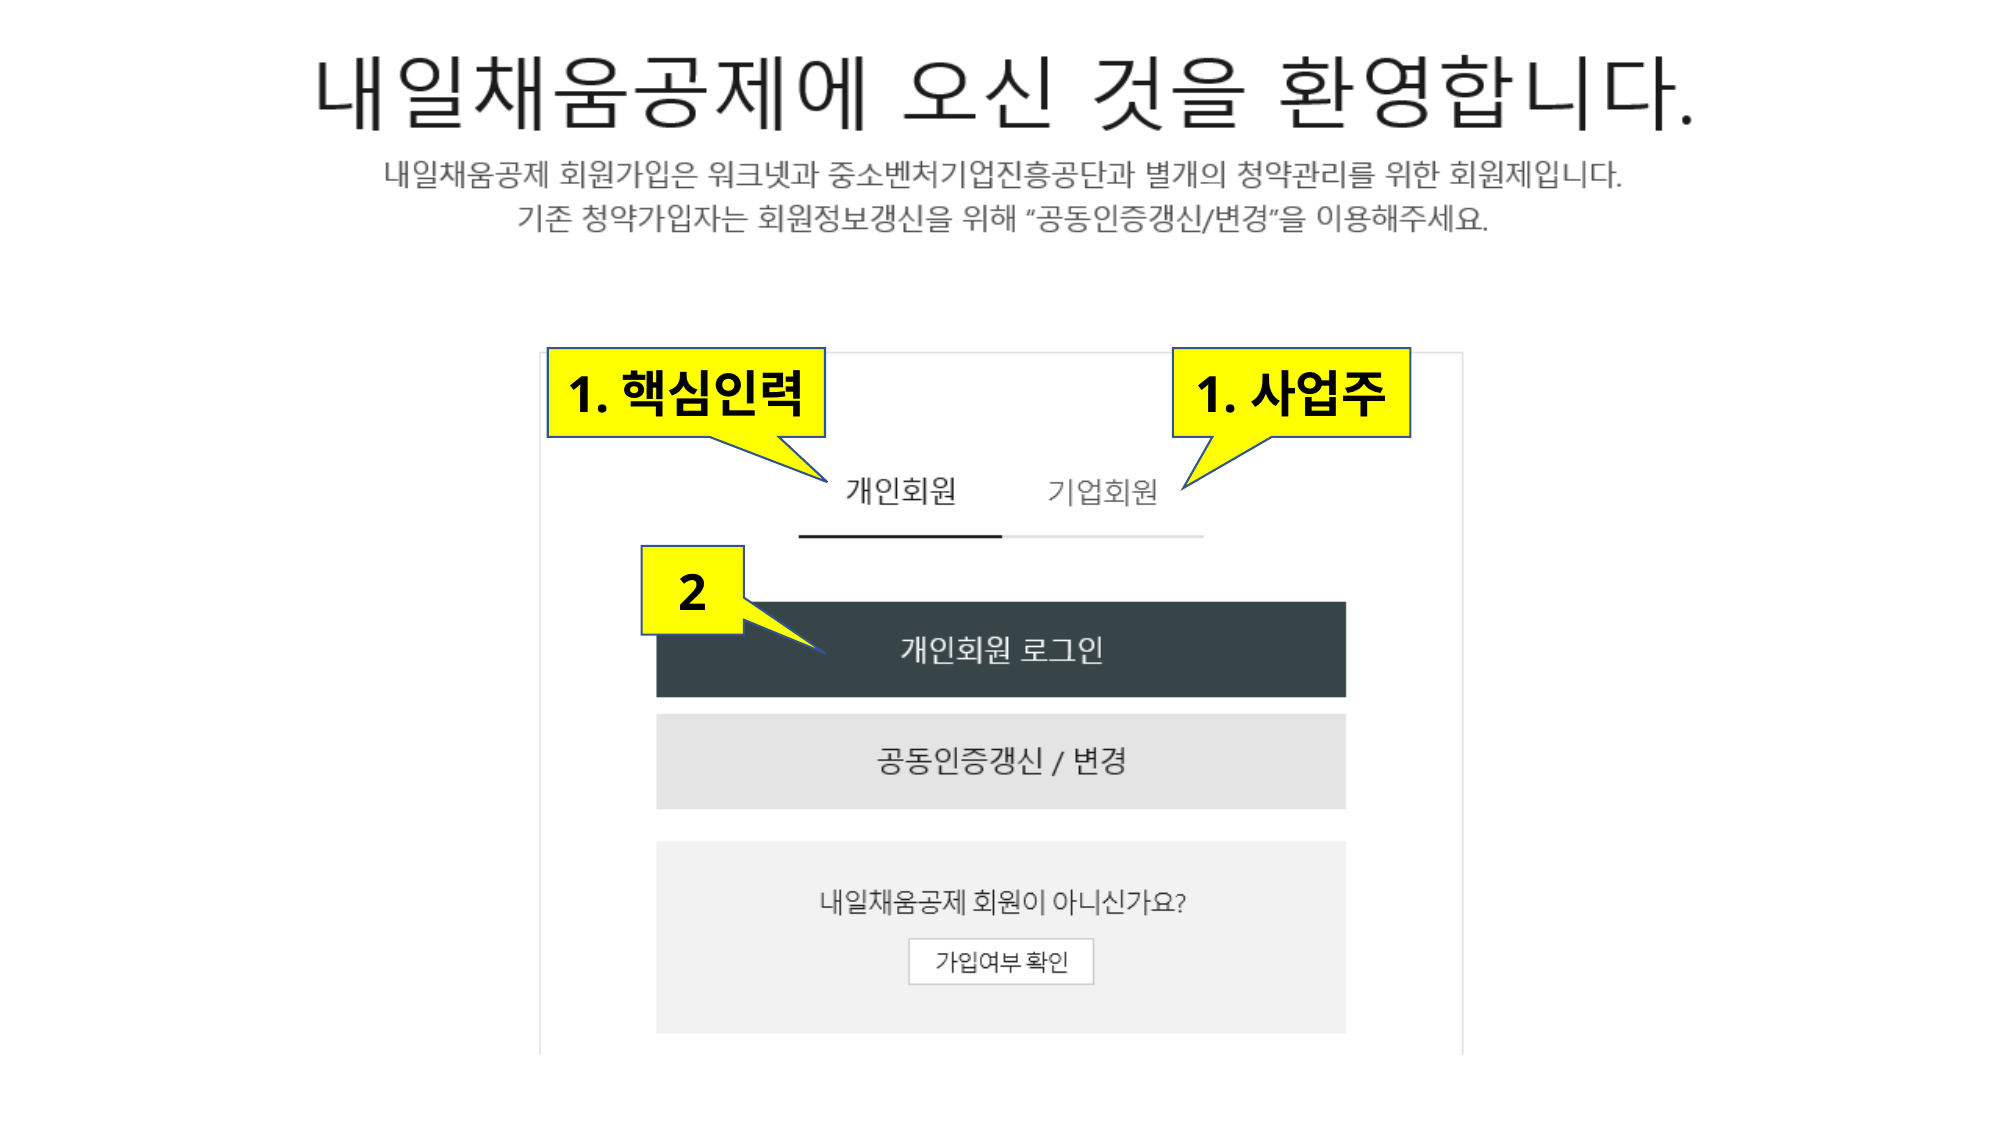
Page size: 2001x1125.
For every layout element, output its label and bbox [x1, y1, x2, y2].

text_box [283, 37, 1717, 1055]
